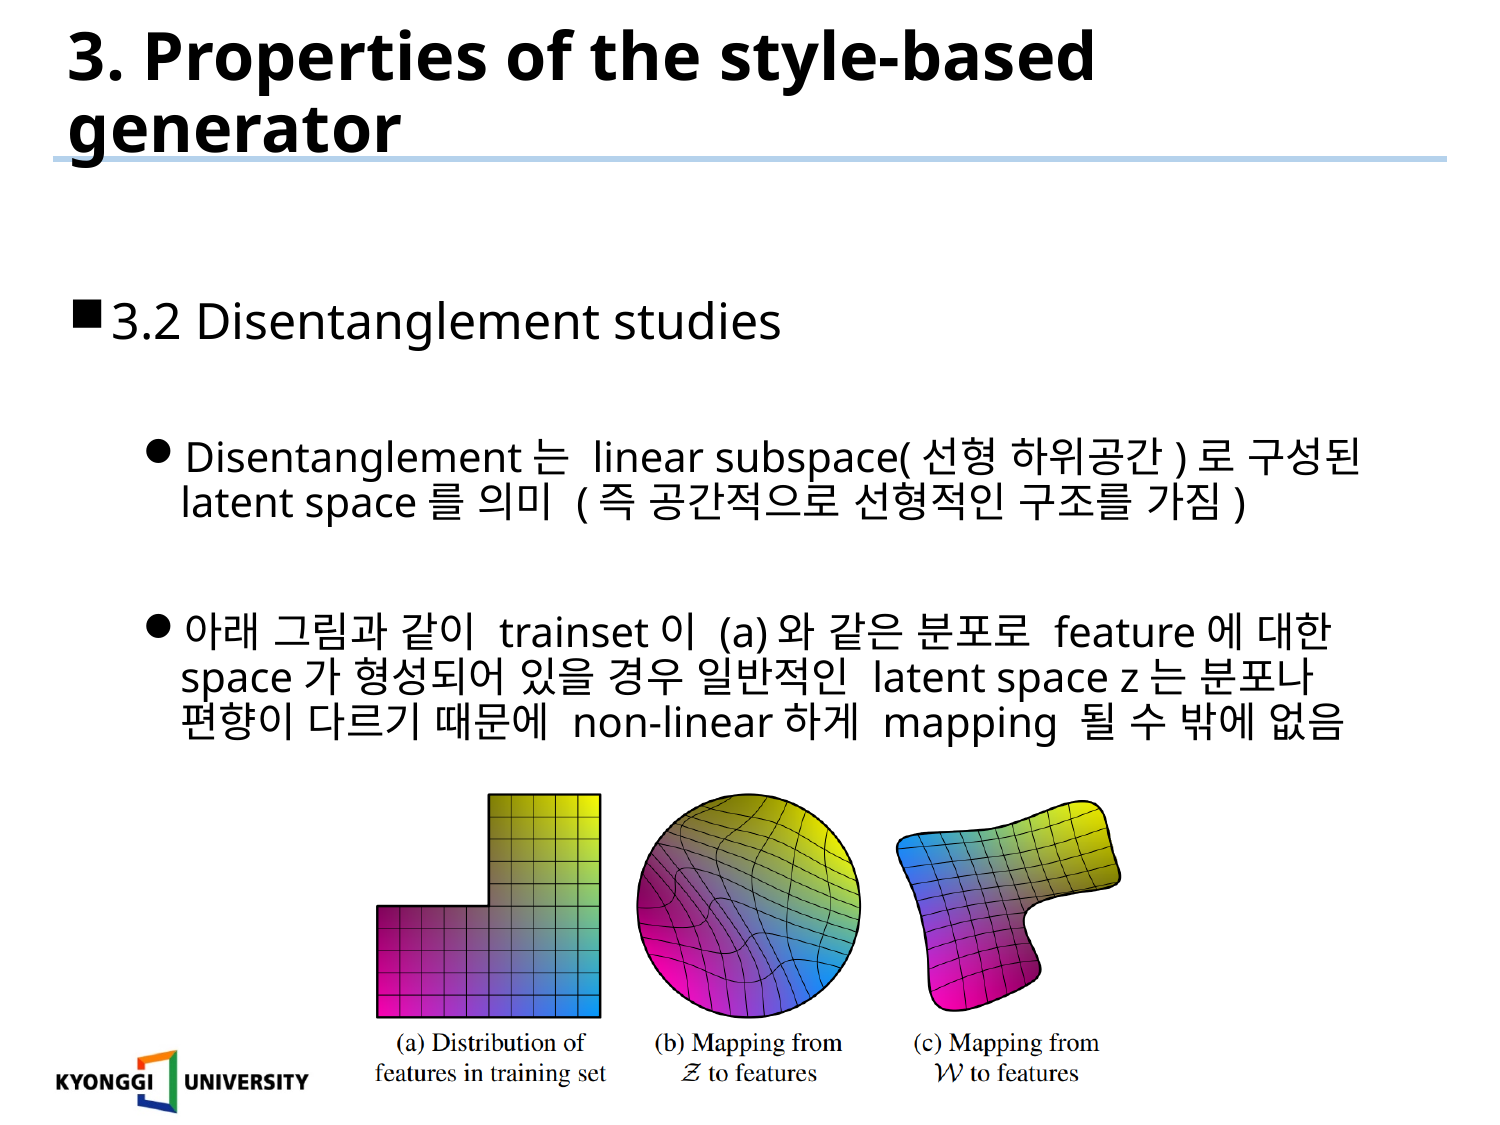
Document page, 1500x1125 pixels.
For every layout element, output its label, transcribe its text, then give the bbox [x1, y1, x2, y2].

picture [343, 756, 1157, 1093]
picture [51, 1044, 314, 1124]
title 3. Properties of the style-based generator [52, 32, 1448, 158]
list 3.2 Disentanglement studies Disentanglement는 linear subspace(선형 하위공간)로 구성된 latent space를 의미 (즉 공간적으로 선형적인 구조를 가짐) 아래 그림과 같이 trainset이 (a)와 같은 분포로 feature에 대한 space가 형성되어 있을 경우 일반적인 latent space z는 분포나 편향이 다르기 때문에 non-linear하게 mapping 될 수 밖에 없음 [52, 208, 1448, 1035]
